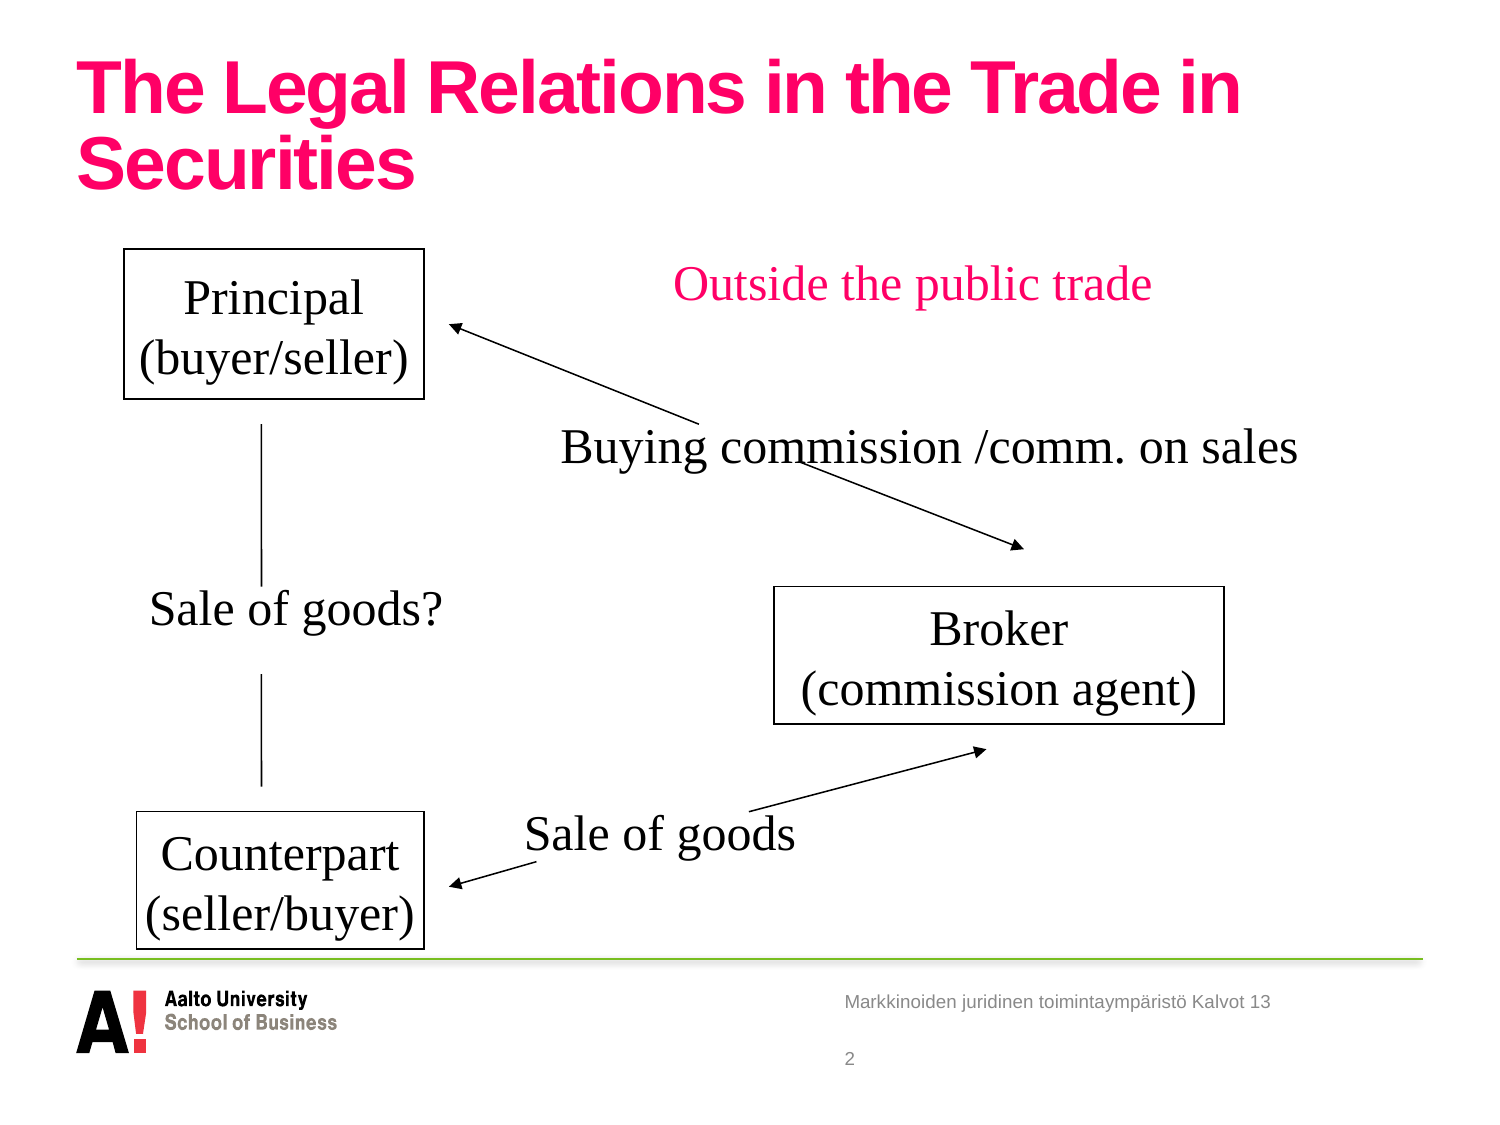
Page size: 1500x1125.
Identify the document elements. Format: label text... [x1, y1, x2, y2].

footer Markkinoiden juridinen toimintaympäristö Kalvot 13 [829, 987, 1424, 1014]
slide_number 2 [829, 1044, 1424, 1071]
title The Legal Relations in the Trade in Securities [76, 52, 1424, 249]
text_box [123, 243, 1314, 950]
